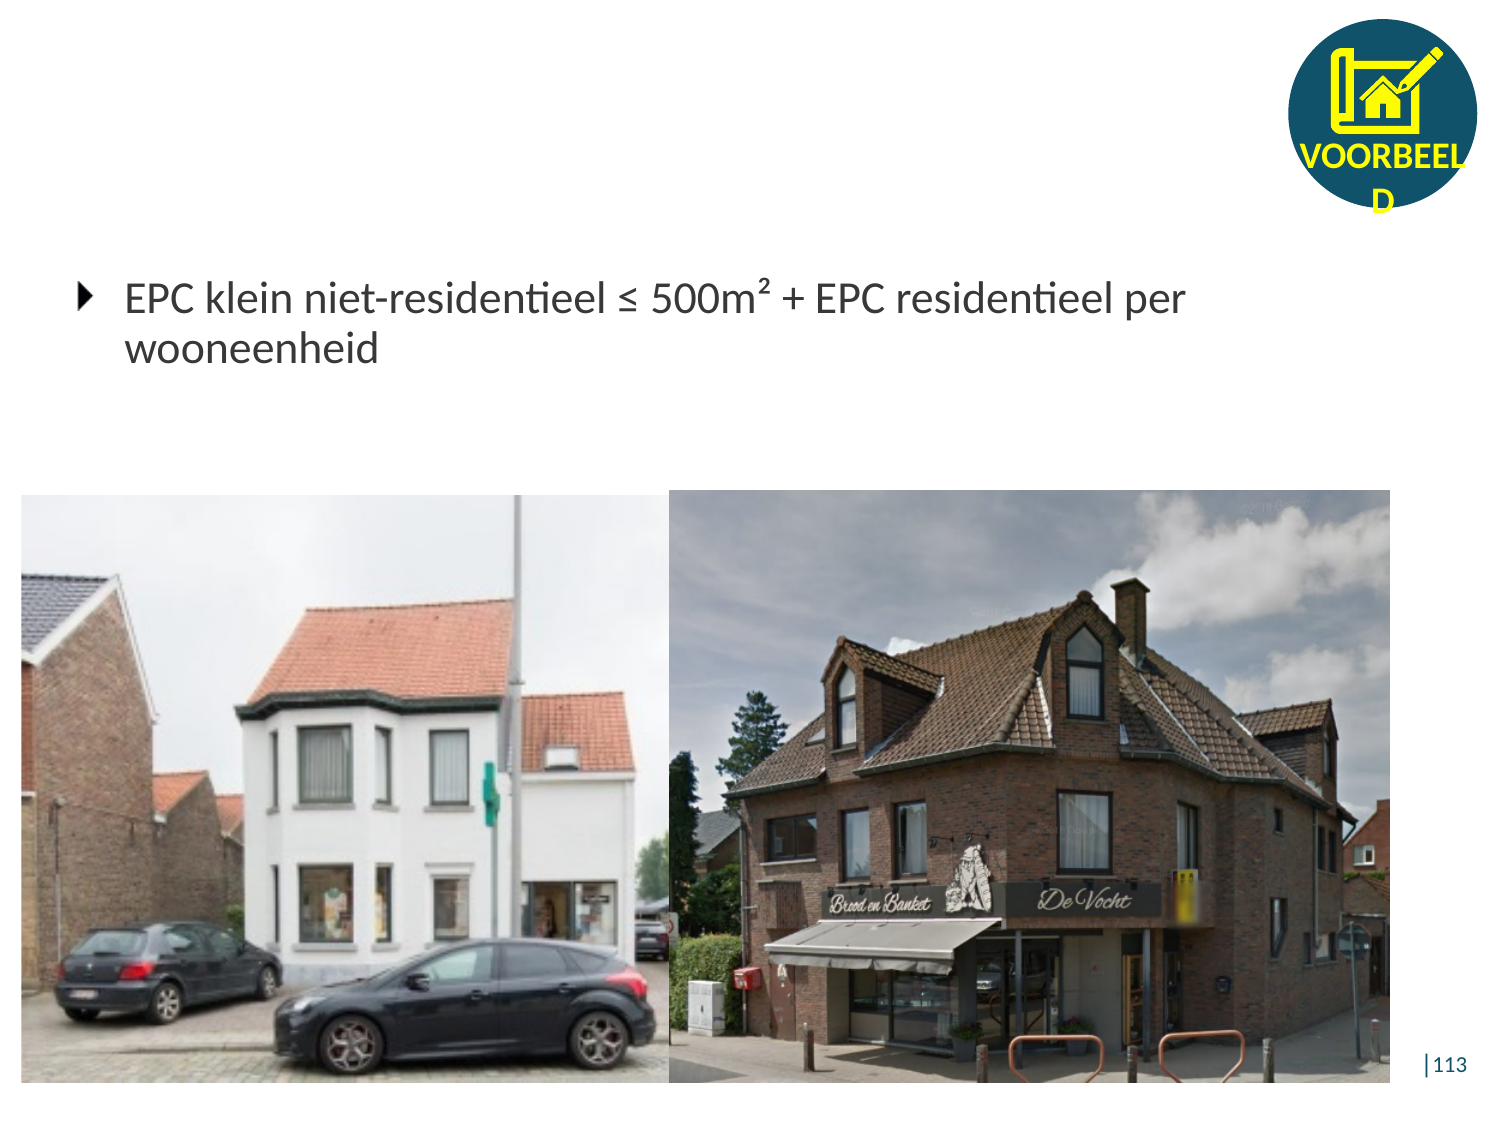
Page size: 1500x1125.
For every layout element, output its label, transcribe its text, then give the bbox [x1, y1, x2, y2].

text_box EPC klein niet-residentieel ≤ 500m² + EPC residentieel per wooneenheid [62, 267, 1459, 965]
picture [77, 281, 119, 311]
picture [1326, 31, 1445, 151]
text_box │113 [1132, 1042, 1483, 1103]
picture [20, 489, 1390, 1083]
